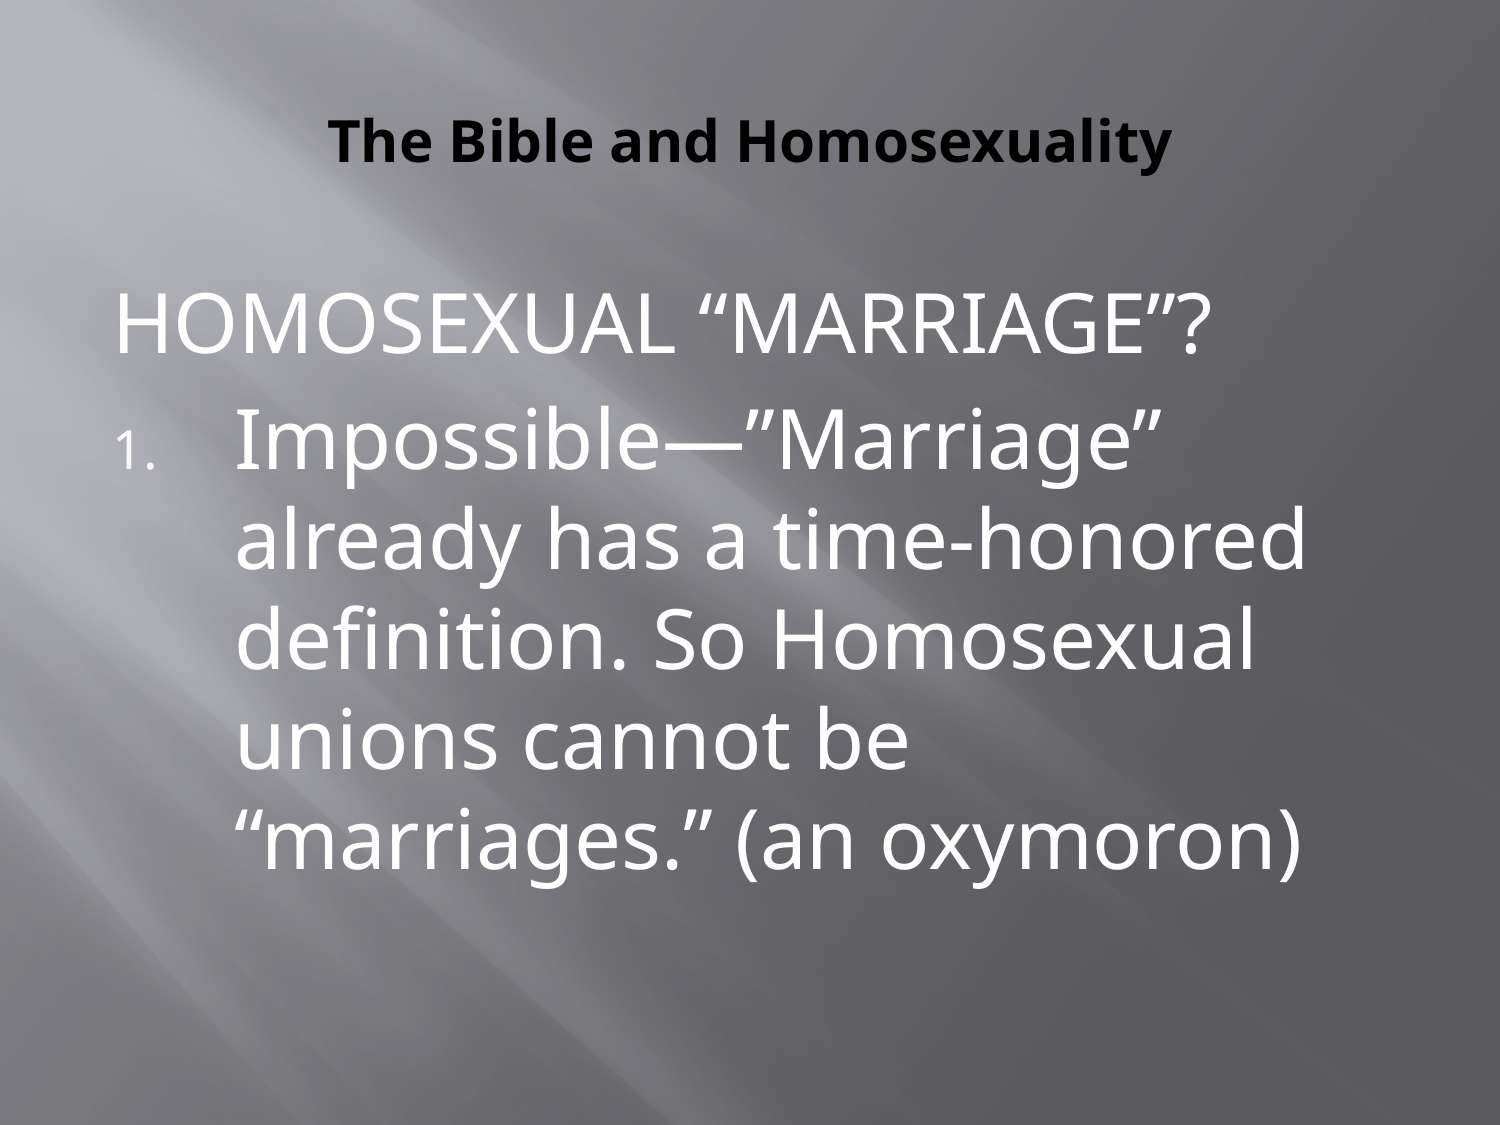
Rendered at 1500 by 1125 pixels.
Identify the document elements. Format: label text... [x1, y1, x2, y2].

title The Bible and Homosexuality [75, 45, 1425, 233]
list HOMOSEXUAL “MARRIAGE”? Impossible—”Marriage” already has a time-honored definition. So Homosexual unions cannot be “marriages.” (an oxymoron) [75, 262, 1425, 1035]
